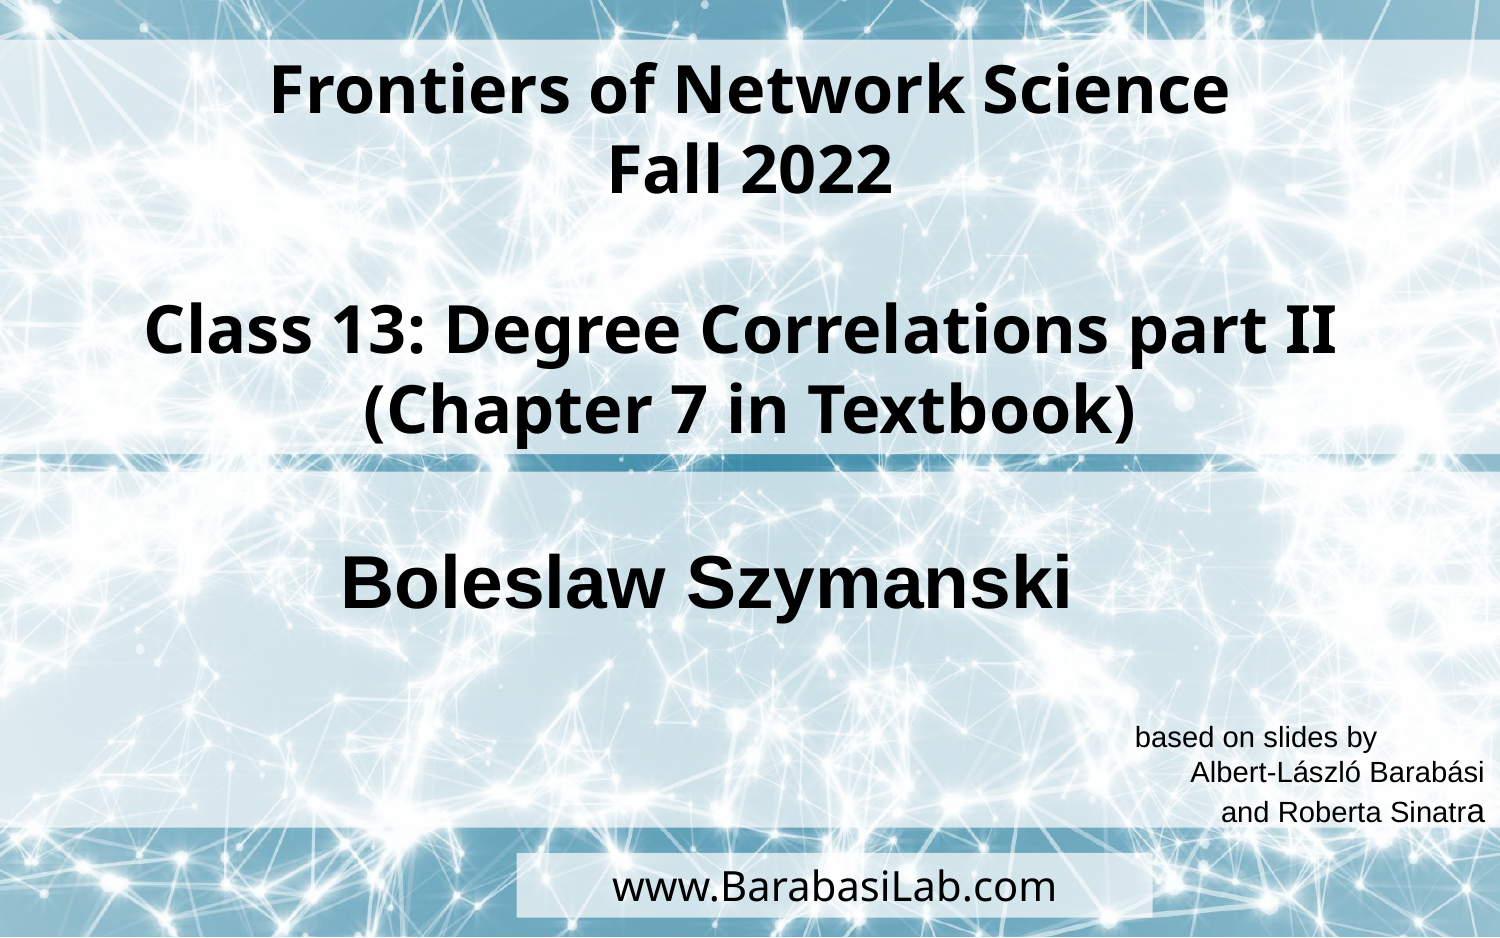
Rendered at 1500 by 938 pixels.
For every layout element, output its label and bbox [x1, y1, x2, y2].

text_box [0, 0, 1500, 938]
